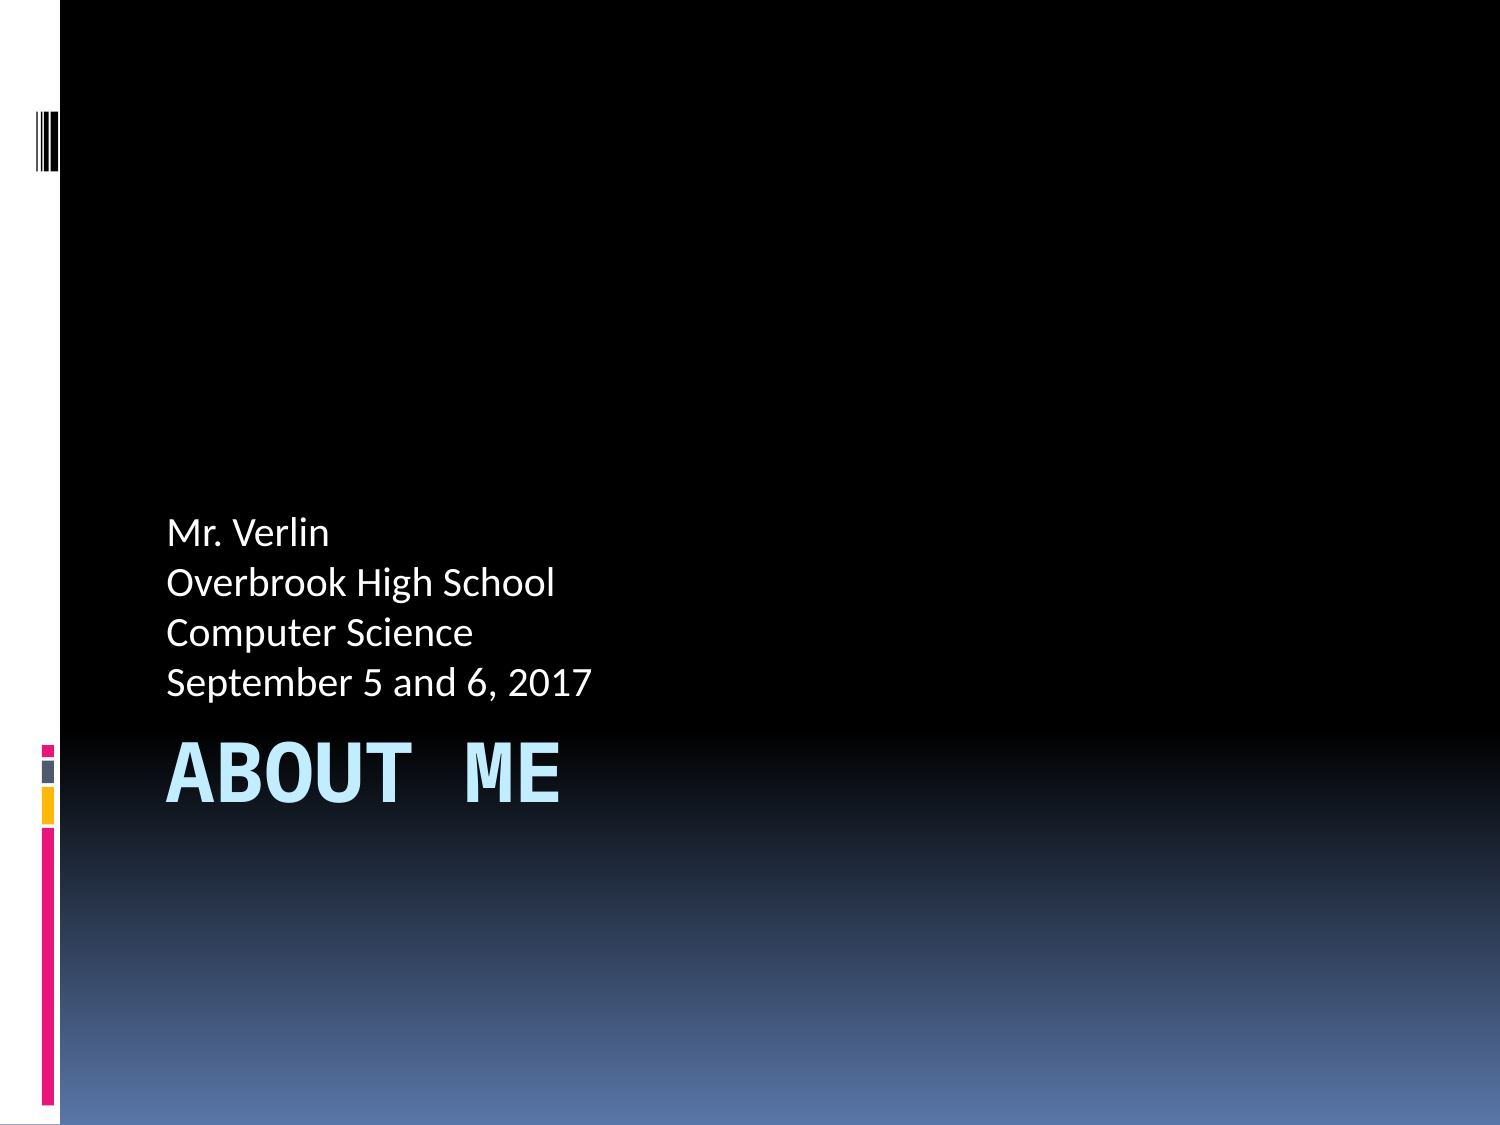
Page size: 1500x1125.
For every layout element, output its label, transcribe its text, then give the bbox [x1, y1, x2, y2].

title ABOUT ME [150, 713, 1425, 1037]
subtitle Mr. Verlin Overbrook High School Computer Science September 5 and 6, 2017 [150, 465, 1425, 713]
